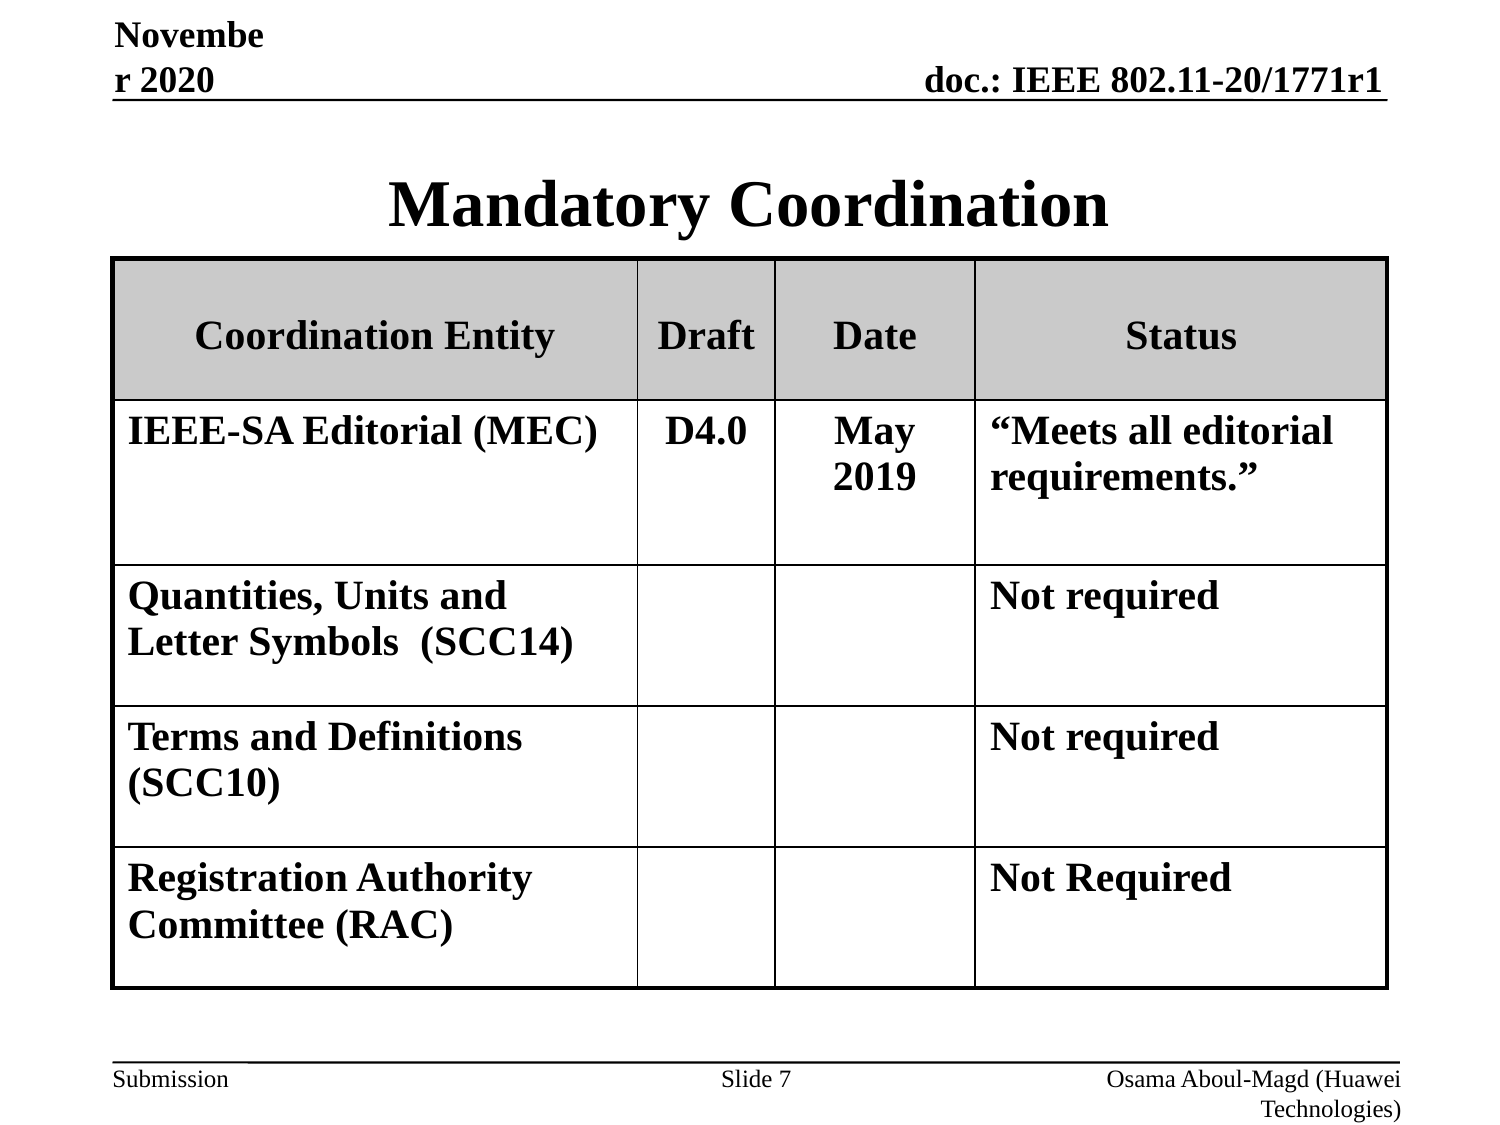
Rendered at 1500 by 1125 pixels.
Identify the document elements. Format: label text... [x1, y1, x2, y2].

table_cell Not required [976, 707, 1385, 846]
table_cell [638, 707, 774, 846]
table_header Coordination Entity [115, 261, 637, 399]
title Mandatory Coordination [112, 112, 1388, 256]
table_cell IEEE-SA Editorial (MEC) [115, 401, 637, 564]
table_header Draft [638, 261, 774, 399]
table_cell May 2019 [776, 401, 974, 564]
table_cell [776, 848, 974, 986]
table_header Date [776, 261, 974, 399]
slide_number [114, 54, 270, 101]
table_cell Terms and Definitions (SCC10) [115, 707, 637, 846]
footer Osama Aboul-Magd (Huawei Technologies) [1092, 1061, 1402, 1093]
slide_number Slide 7 [712, 1061, 800, 1093]
table_cell “Meets all editorial requirements.” [976, 401, 1385, 564]
table_cell Not required [976, 566, 1385, 705]
table_cell Not Required [976, 848, 1385, 986]
table_cell [776, 707, 974, 846]
table_cell D4.0 [638, 401, 774, 564]
table_cell [638, 566, 774, 705]
table_cell [638, 848, 774, 986]
table_cell Registration Authority Committee (RAC) [115, 848, 637, 986]
table_cell Quantities, Units and Letter Symbols (SCC14) [115, 566, 637, 705]
table_header Status [976, 261, 1385, 399]
table_cell [776, 566, 974, 705]
